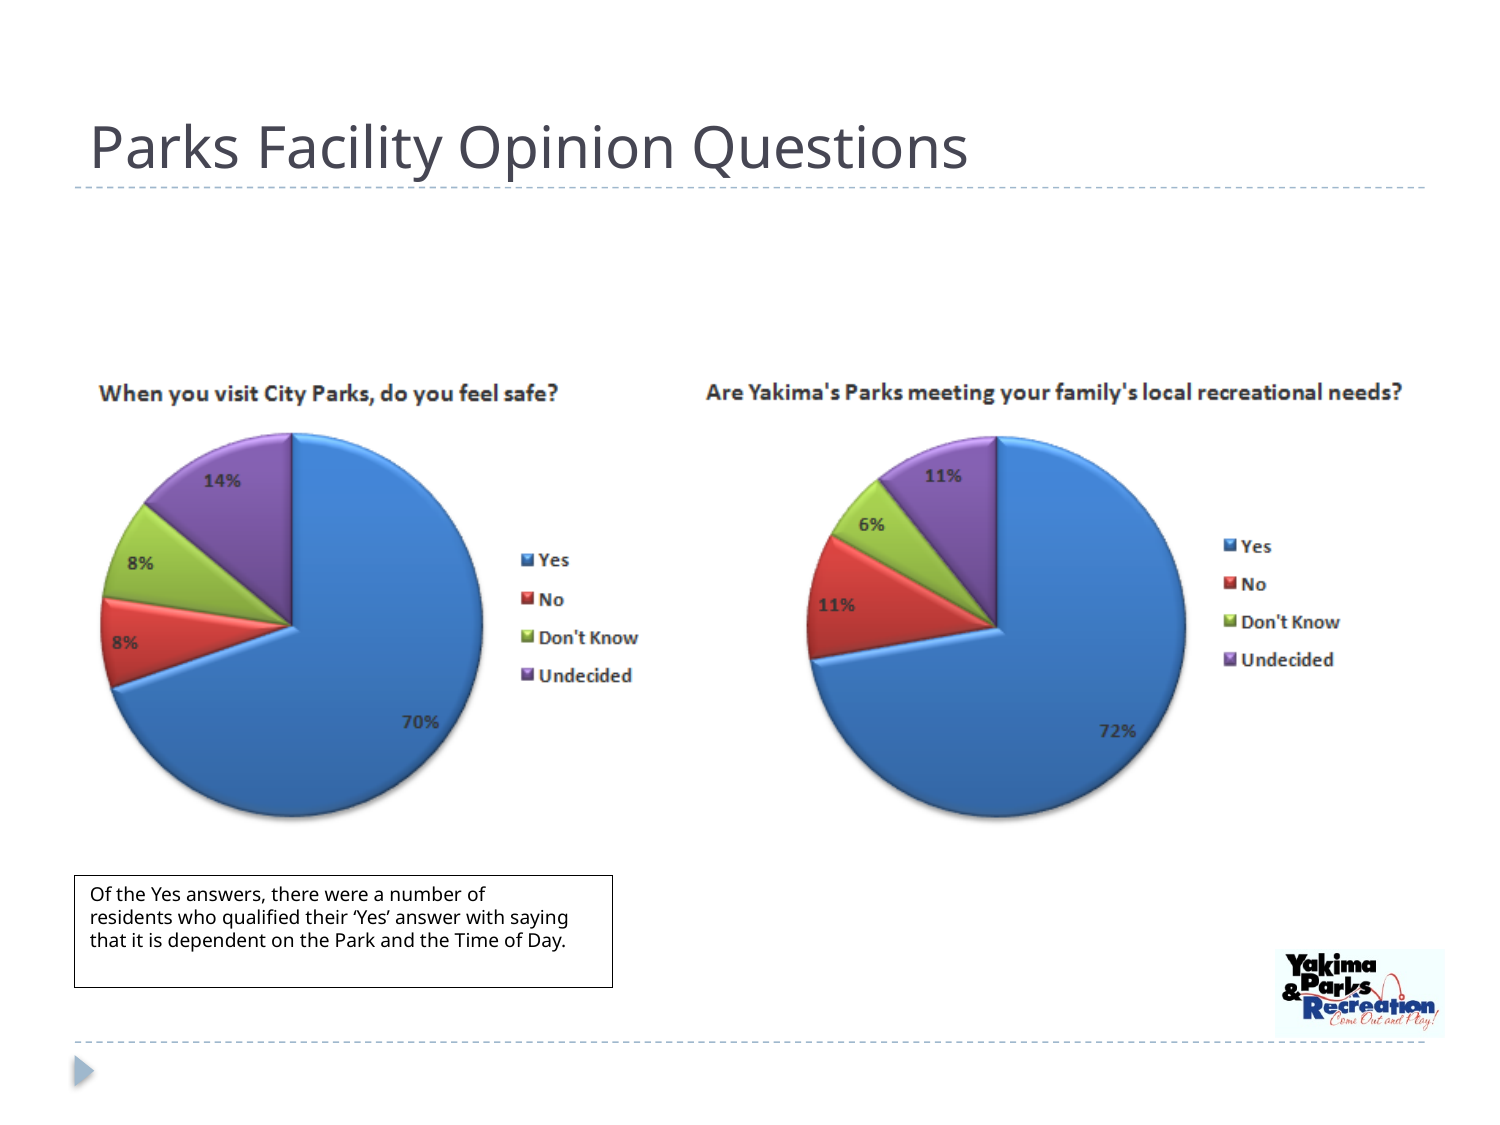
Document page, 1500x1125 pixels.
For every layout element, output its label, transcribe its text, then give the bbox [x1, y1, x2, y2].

picture [74, 374, 658, 838]
text_box Of the Yes answers, there were a number of residents who qualified their ‘Yes’ answer with saying that it is dependent on the Park and the Time of Day. [74, 875, 613, 988]
picture [1274, 949, 1445, 1038]
title Parks Facility Opinion Questions [75, 24, 1425, 188]
picture [699, 374, 1418, 863]
